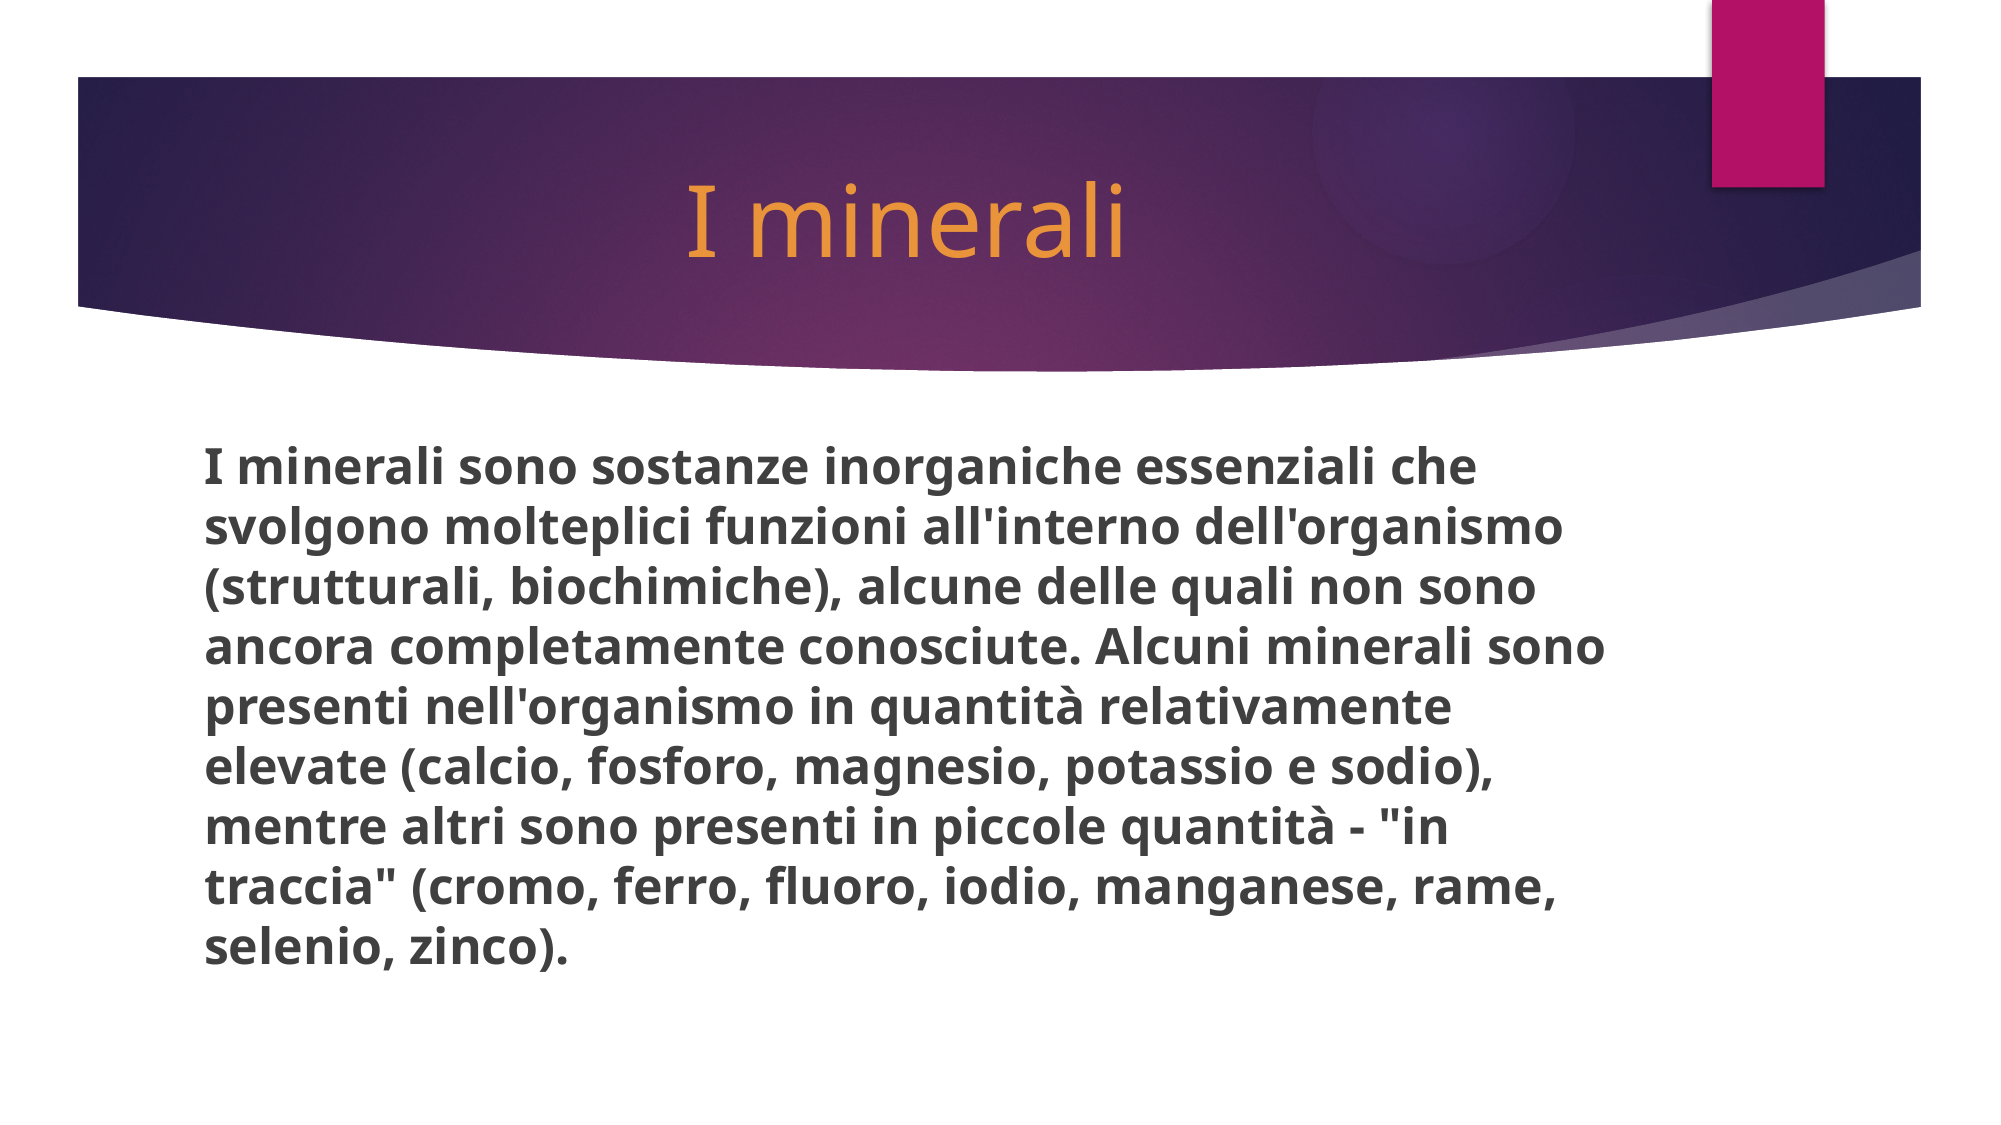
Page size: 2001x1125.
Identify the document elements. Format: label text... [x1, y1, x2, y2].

list I minerali sono sostanze inorganiche essenziali che svolgono molteplici funzioni all'interno dell'organismo (strutturali, biochimiche), alcune delle quali non sono ancora completamente conosciute. Alcuni minerali sono presenti nell'organismo in quantità relativamente elevate (calcio, fosforo, magnesio, potassio e sodio), mentre altri sono presenti in piccole quantità - "in traccia" (cromo, ferro, fluoro, iodio, manganese, rame, selenio, zinco). [189, 427, 1638, 988]
title I minerali [189, 159, 1627, 276]
